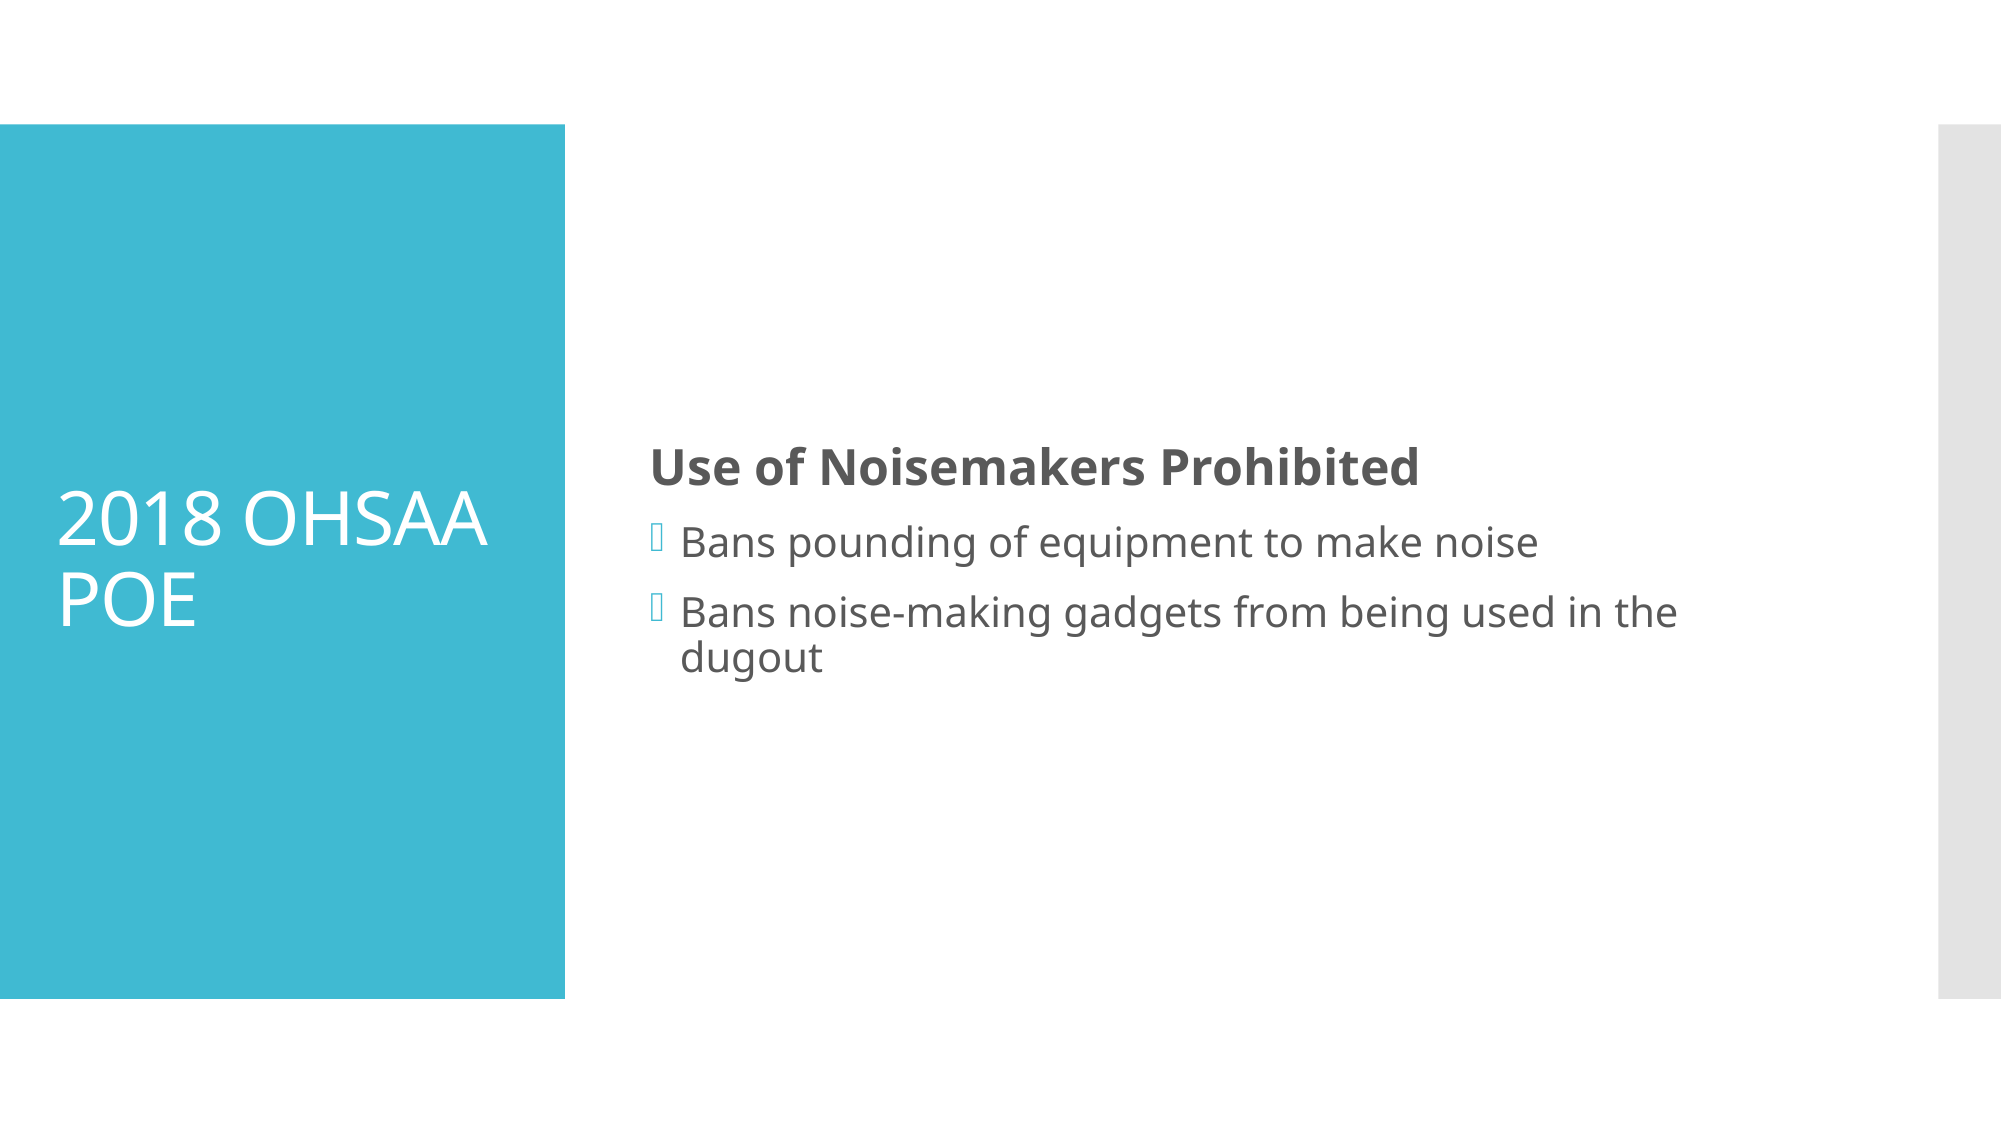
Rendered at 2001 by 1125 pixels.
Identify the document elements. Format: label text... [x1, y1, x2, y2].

list Use of Noisemakers Prohibited Bans pounding of equipment to make noise Bans noise-making gadgets from being used in the dugout [634, 141, 1835, 982]
title 2018 OHSAA POE [41, 184, 525, 940]
